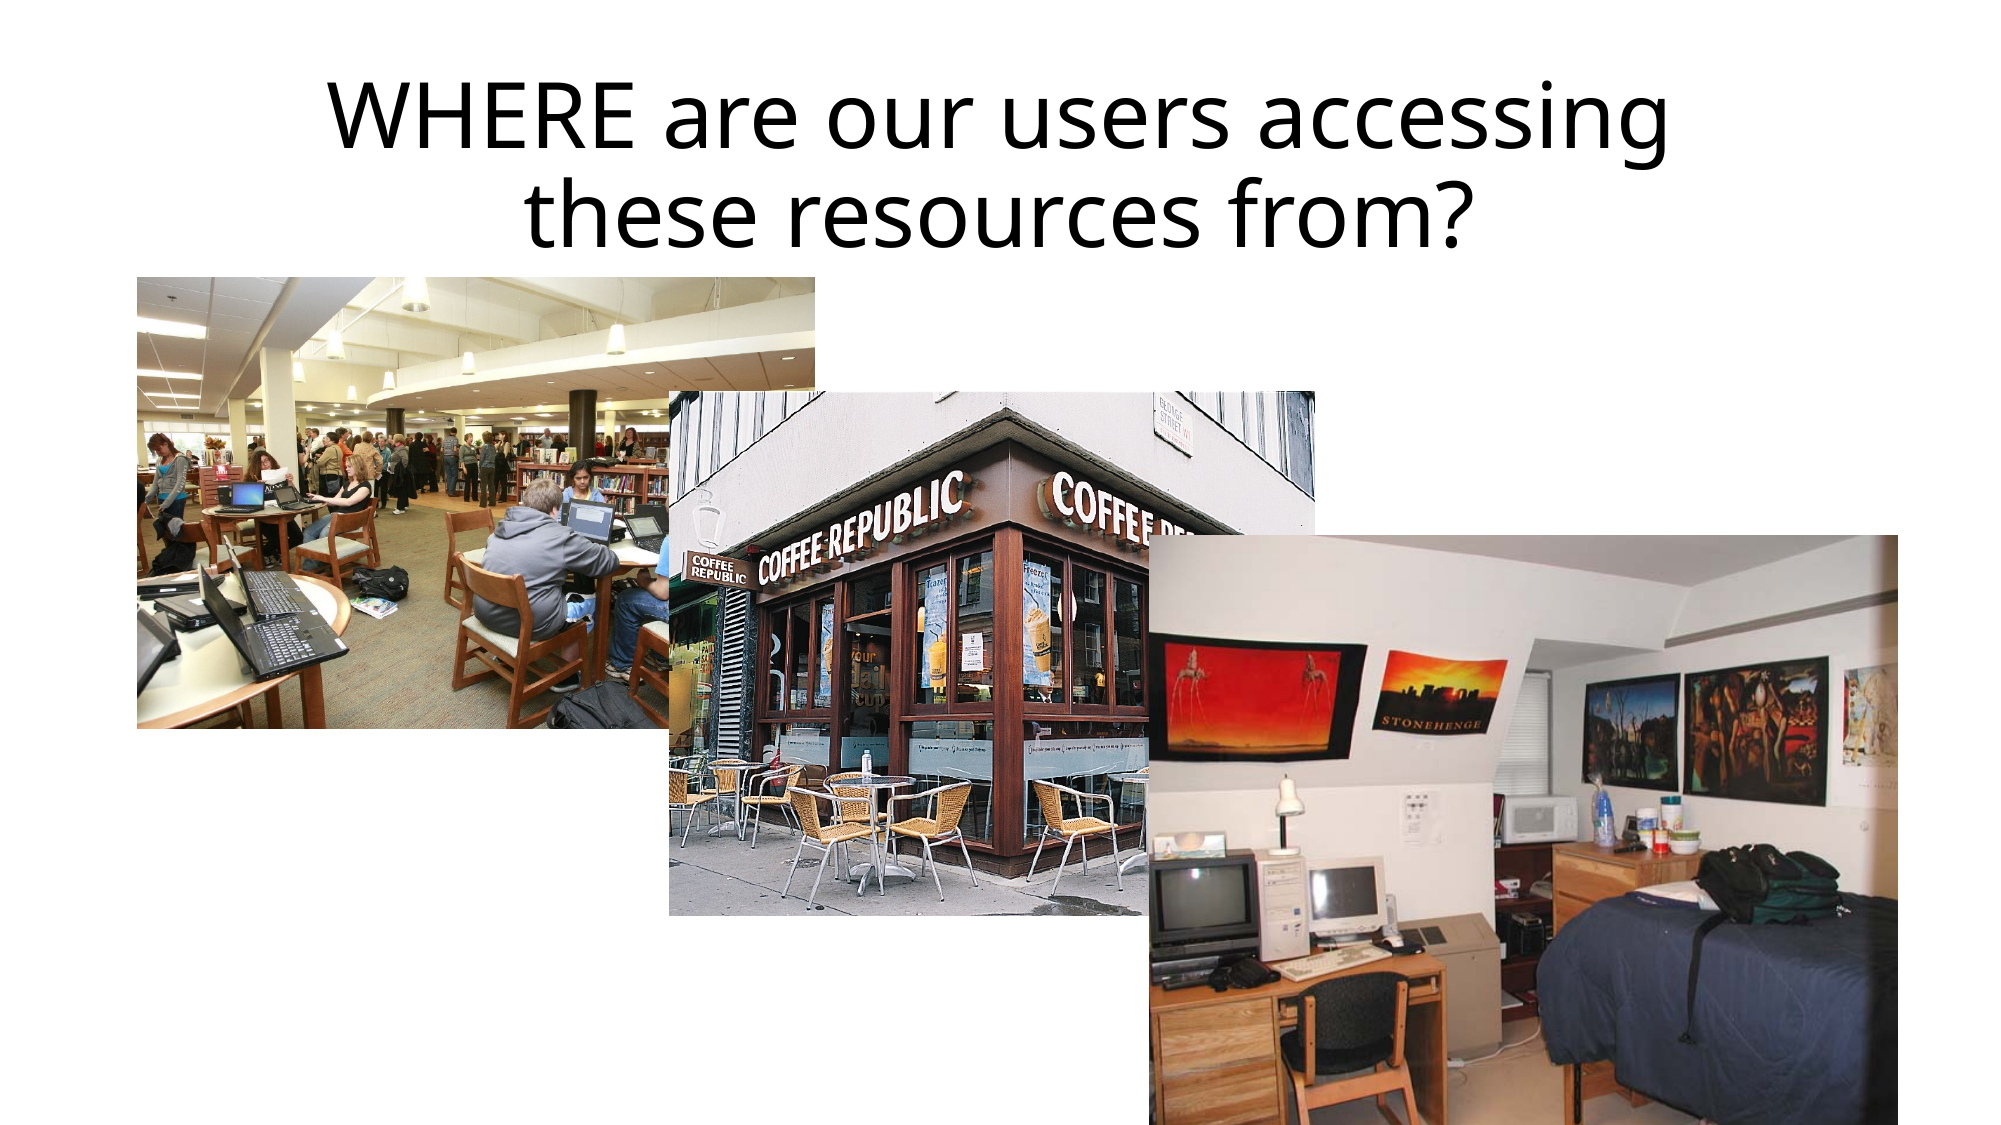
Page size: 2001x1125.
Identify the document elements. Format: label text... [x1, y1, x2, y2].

picture [669, 390, 1898, 1125]
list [137, 277, 815, 729]
title WHERE are our users accessing these resources from? [137, 59, 1863, 278]
